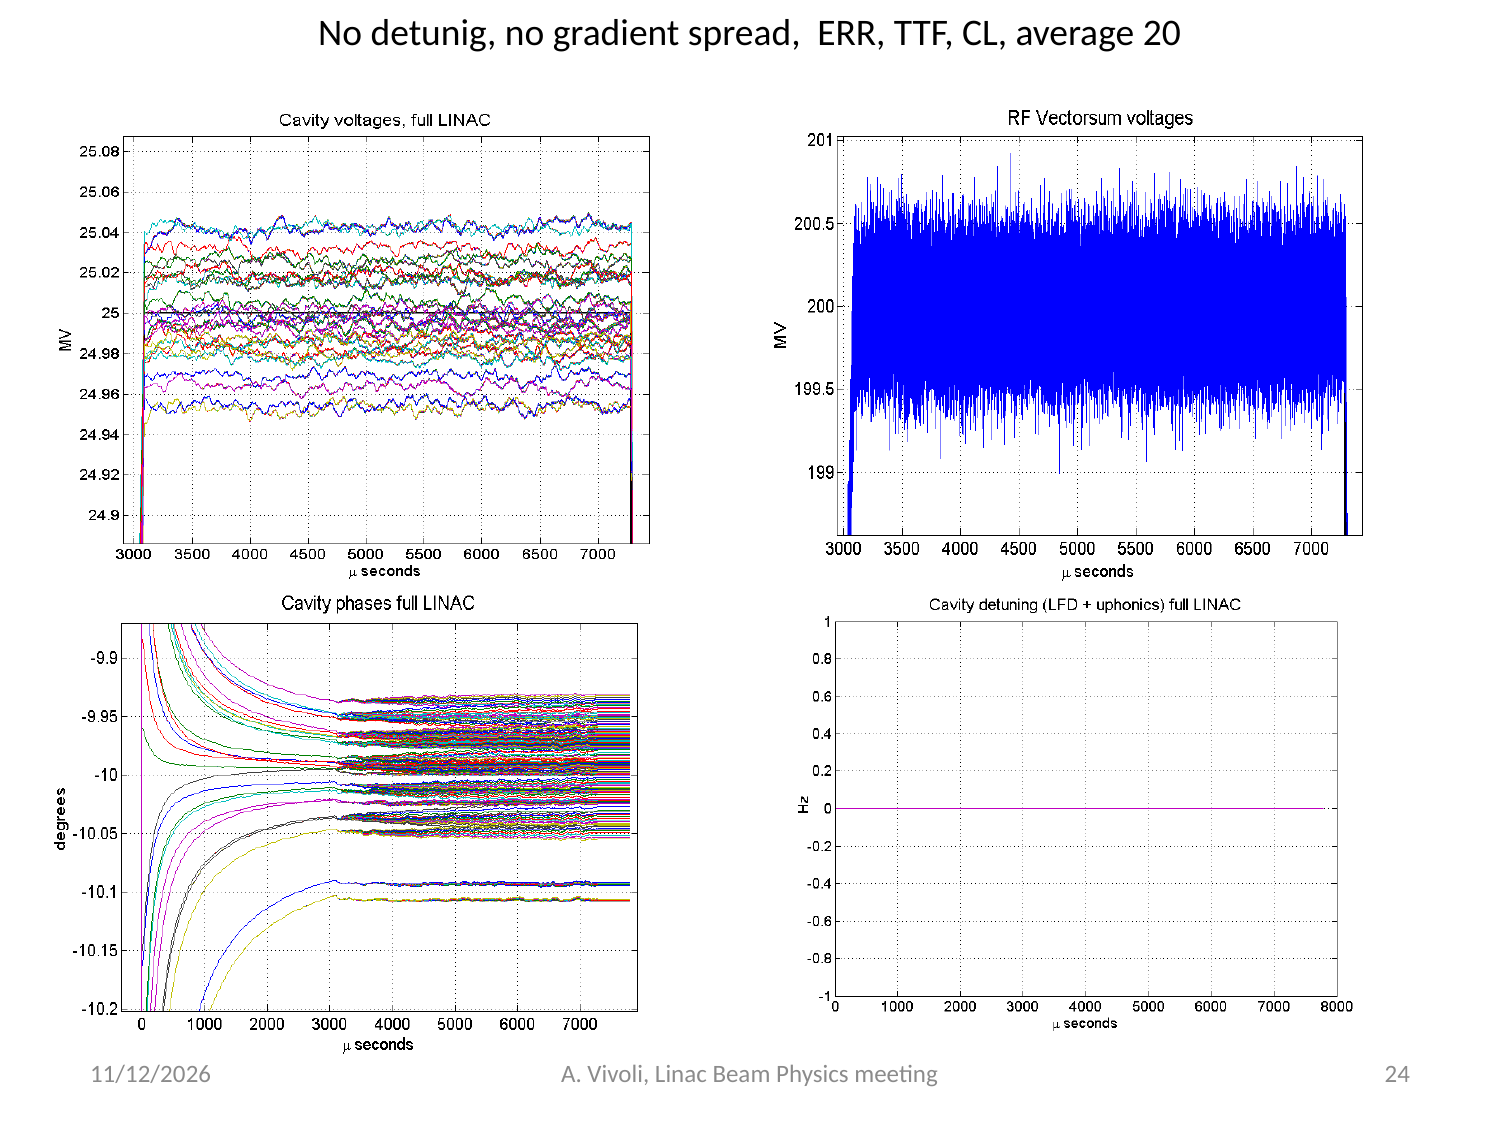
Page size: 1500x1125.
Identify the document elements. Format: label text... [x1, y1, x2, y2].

footer A. Vivoli, Linac Beam Physics meeting [512, 1042, 988, 1103]
slide_number 24 [1074, 1042, 1425, 1103]
picture [749, 99, 1426, 1047]
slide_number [75, 1071, 425, 1103]
text_box No detunig, no gradient spread, ERR, TTF, CL, average 20 [0, 0, 1500, 61]
picture [33, 99, 713, 1063]
